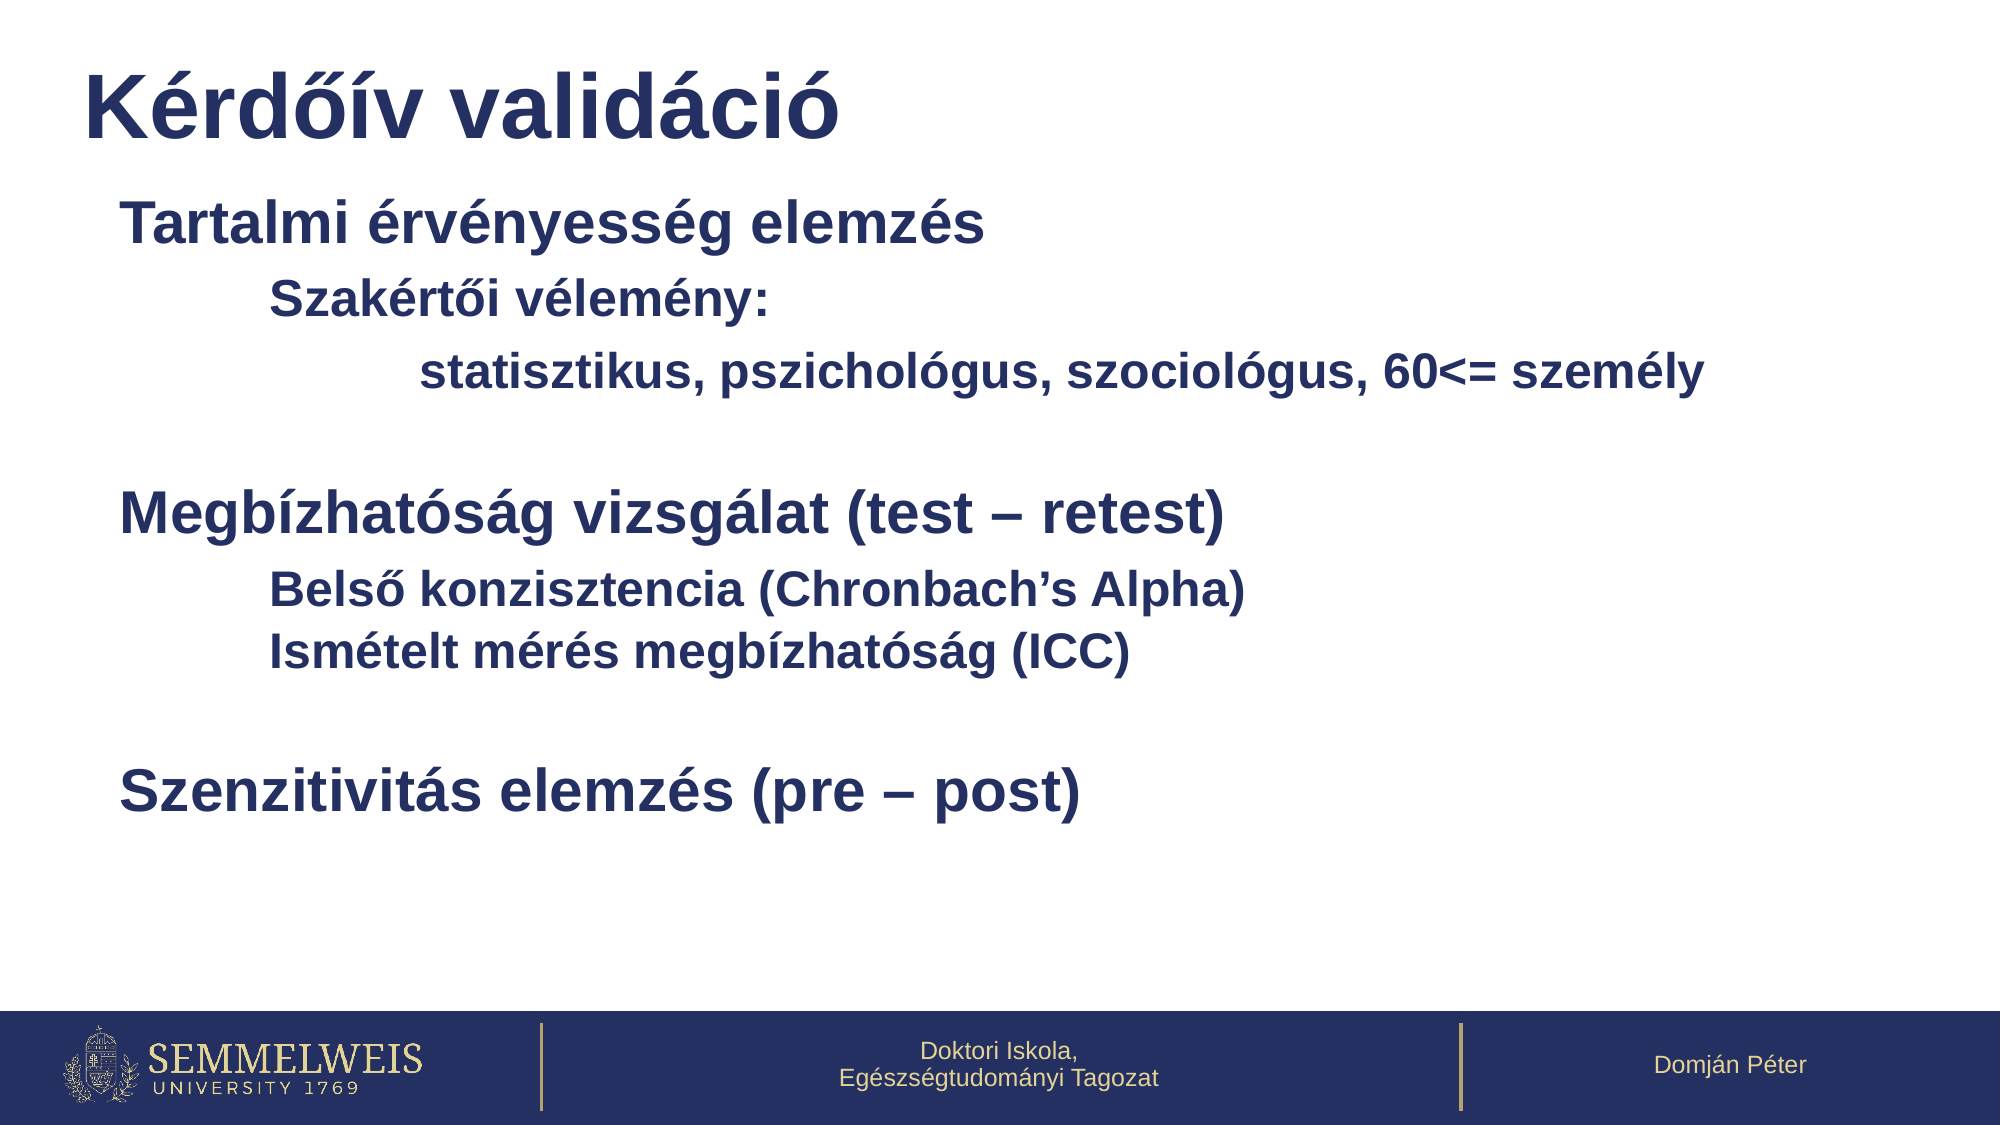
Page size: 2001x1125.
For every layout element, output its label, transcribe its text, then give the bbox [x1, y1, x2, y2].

title Kérdőív validáció [68, 0, 1794, 218]
text_box Tartalmi érvényesség elemzés Szakértői vélemény: statisztikus, pszichológus, szociológus, 60<= személy Megbízhatóság vizsgálat (test – retest) Belső konzisztencia (Chronbach’s Alpha) Ismételt mérés megbízhatóság (ICC) Szenzitivitás elemzés (pre – post) [104, 175, 1969, 1023]
picture [35, 995, 449, 1125]
